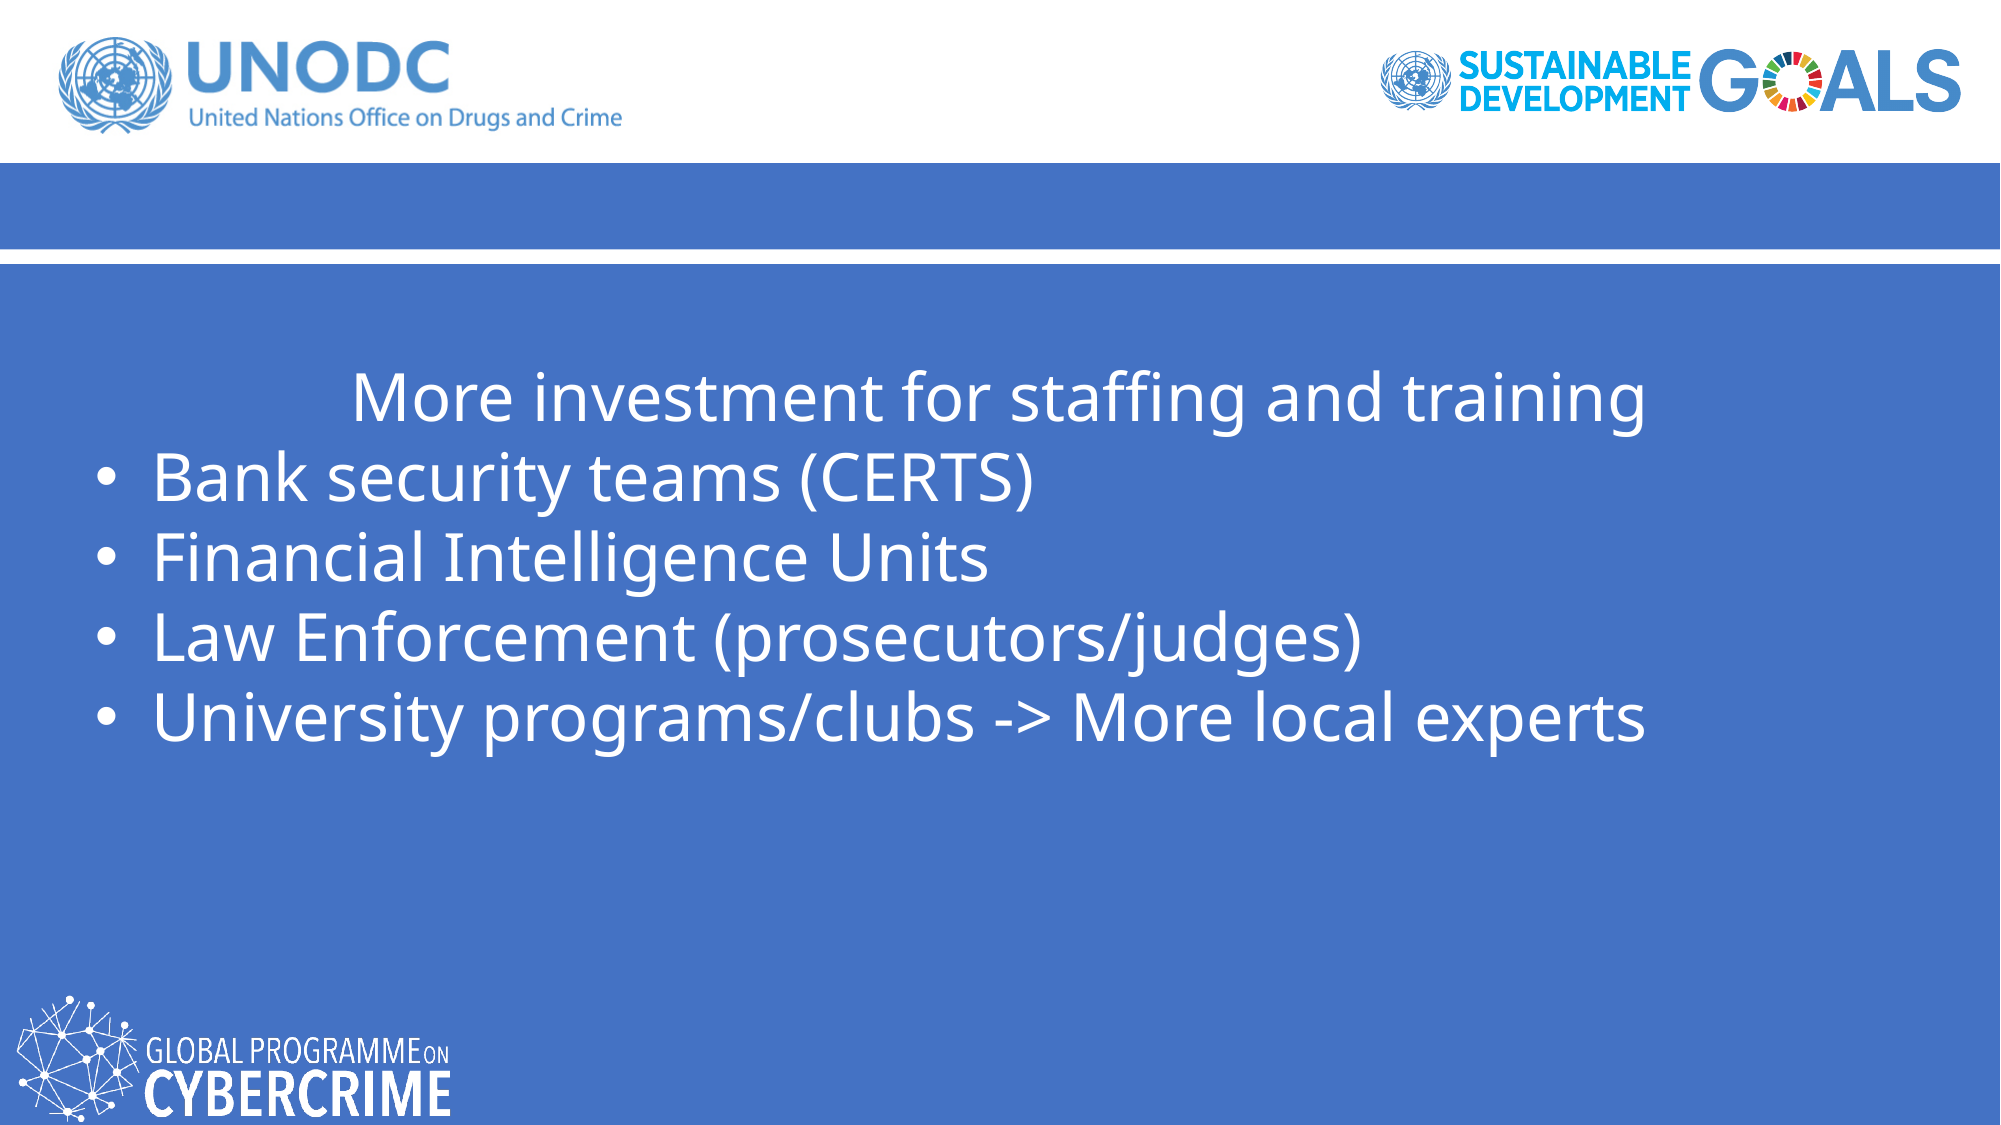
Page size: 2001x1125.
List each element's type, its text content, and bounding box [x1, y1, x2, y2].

picture [52, 31, 626, 160]
text_box [0, 264, 2000, 1125]
text_box [0, 249, 2000, 264]
picture [1317, 5, 2000, 160]
picture [7, 994, 466, 1125]
text_box [0, 163, 2000, 249]
text_box More investment for staffing and training Bank security teams (CERTS) Financial Intelligence Units Law Enforcement (prosecutors/judges) University programs/clubs -> More local experts [80, 347, 1920, 763]
